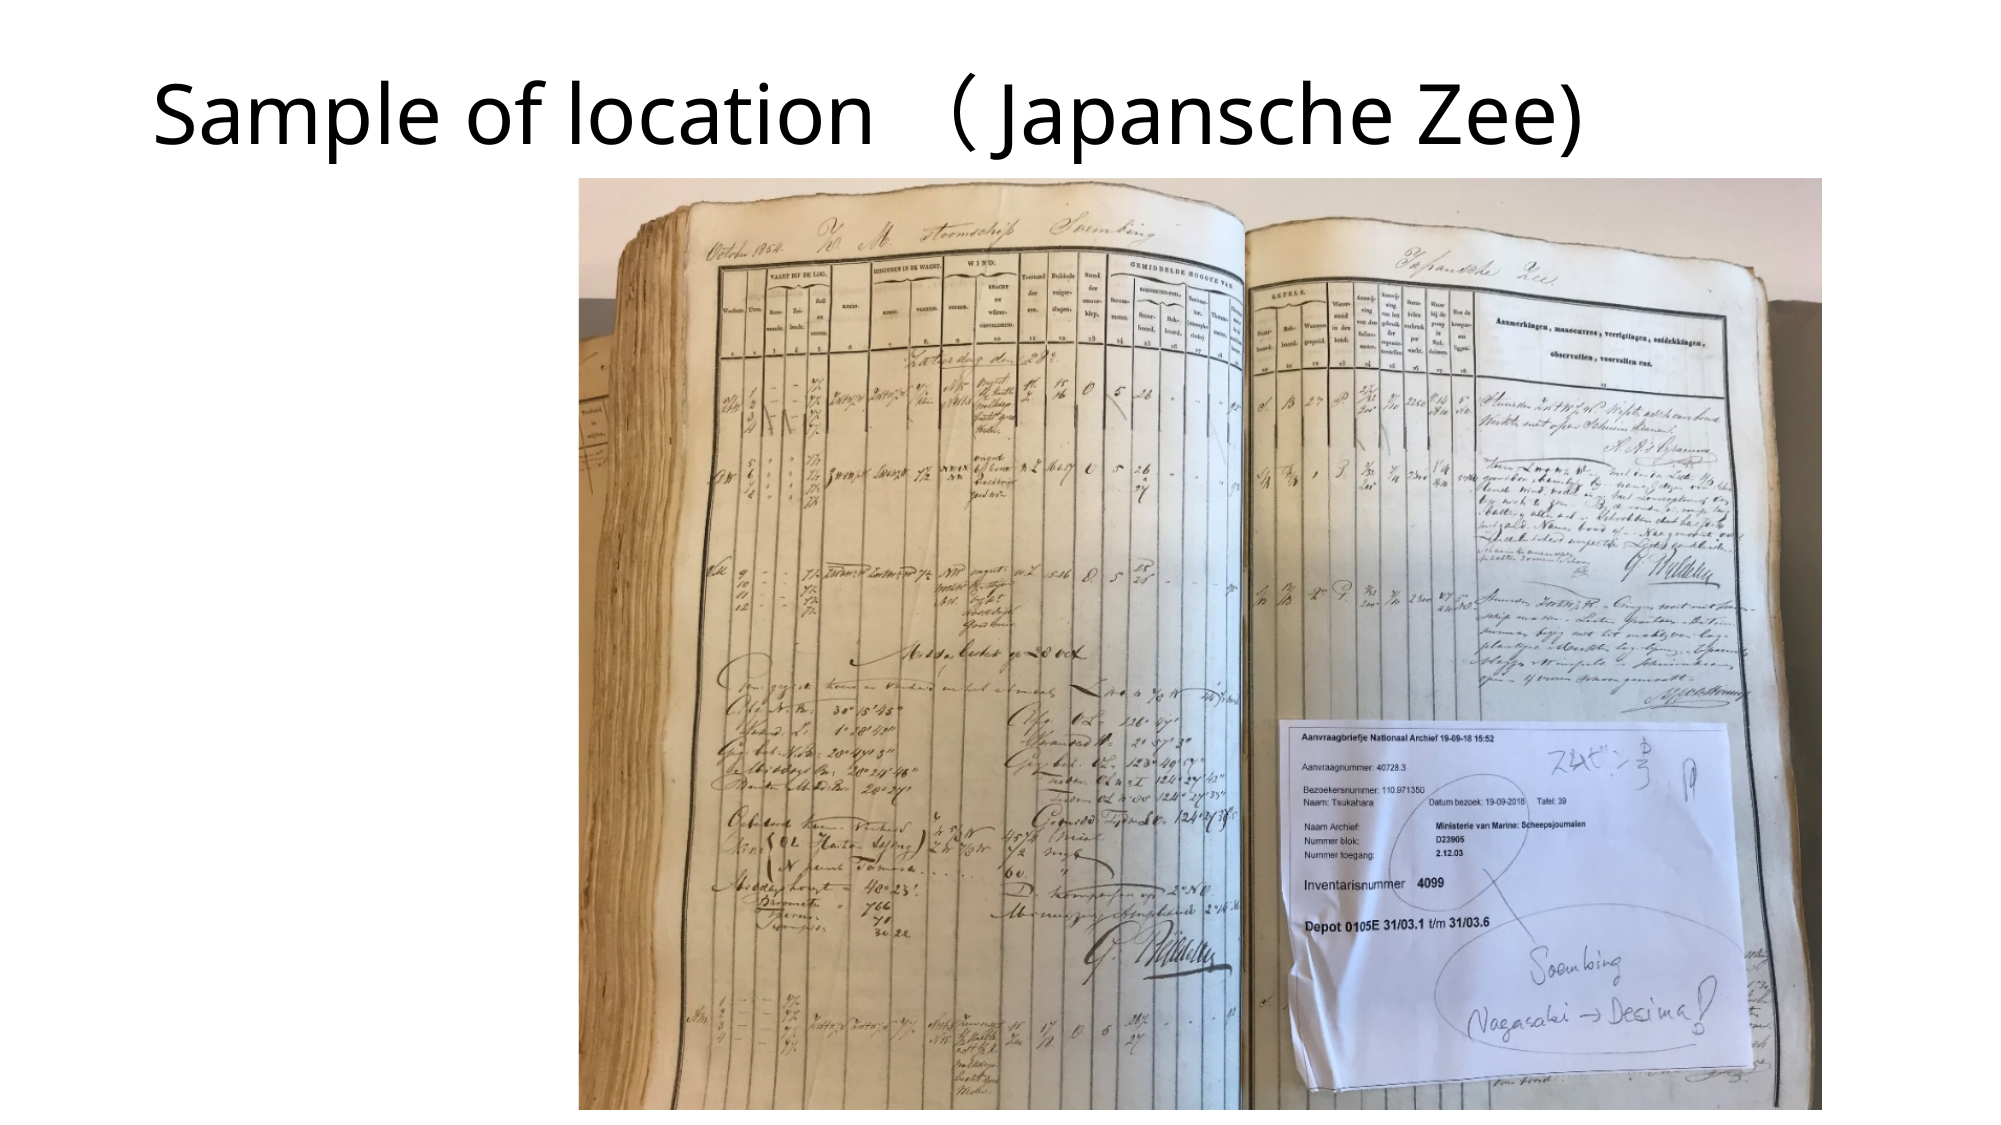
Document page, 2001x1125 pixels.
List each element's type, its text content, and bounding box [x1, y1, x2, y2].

picture [580, 179, 734, 1110]
picture [1667, 179, 1821, 1110]
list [734, 22, 1667, 1125]
title Sample of location（Japansche Zee) [137, 59, 734, 175]
